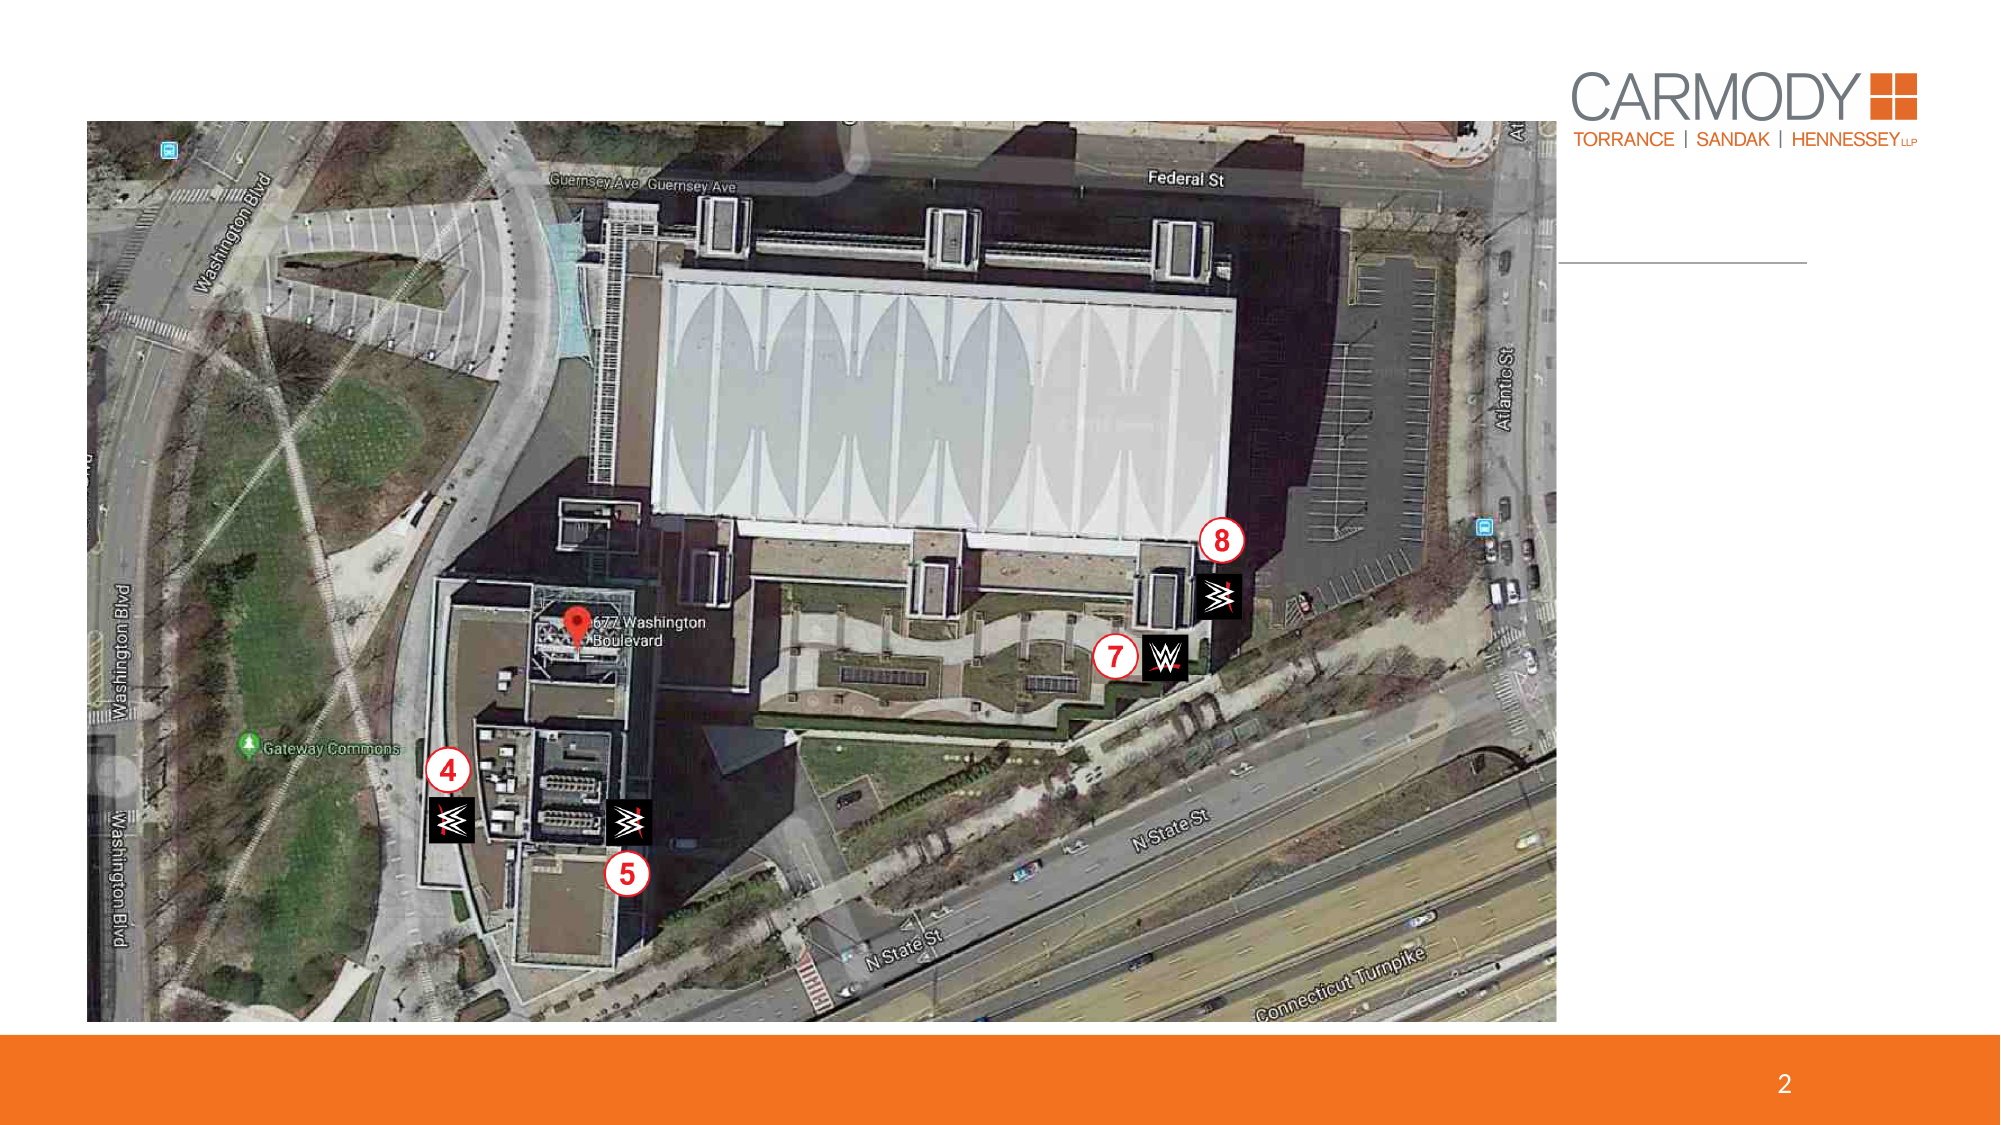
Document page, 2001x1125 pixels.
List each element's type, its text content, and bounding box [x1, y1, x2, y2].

picture [1572, 72, 1917, 148]
slide_number 2 [1591, 1056, 1807, 1117]
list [86, 121, 1560, 1022]
